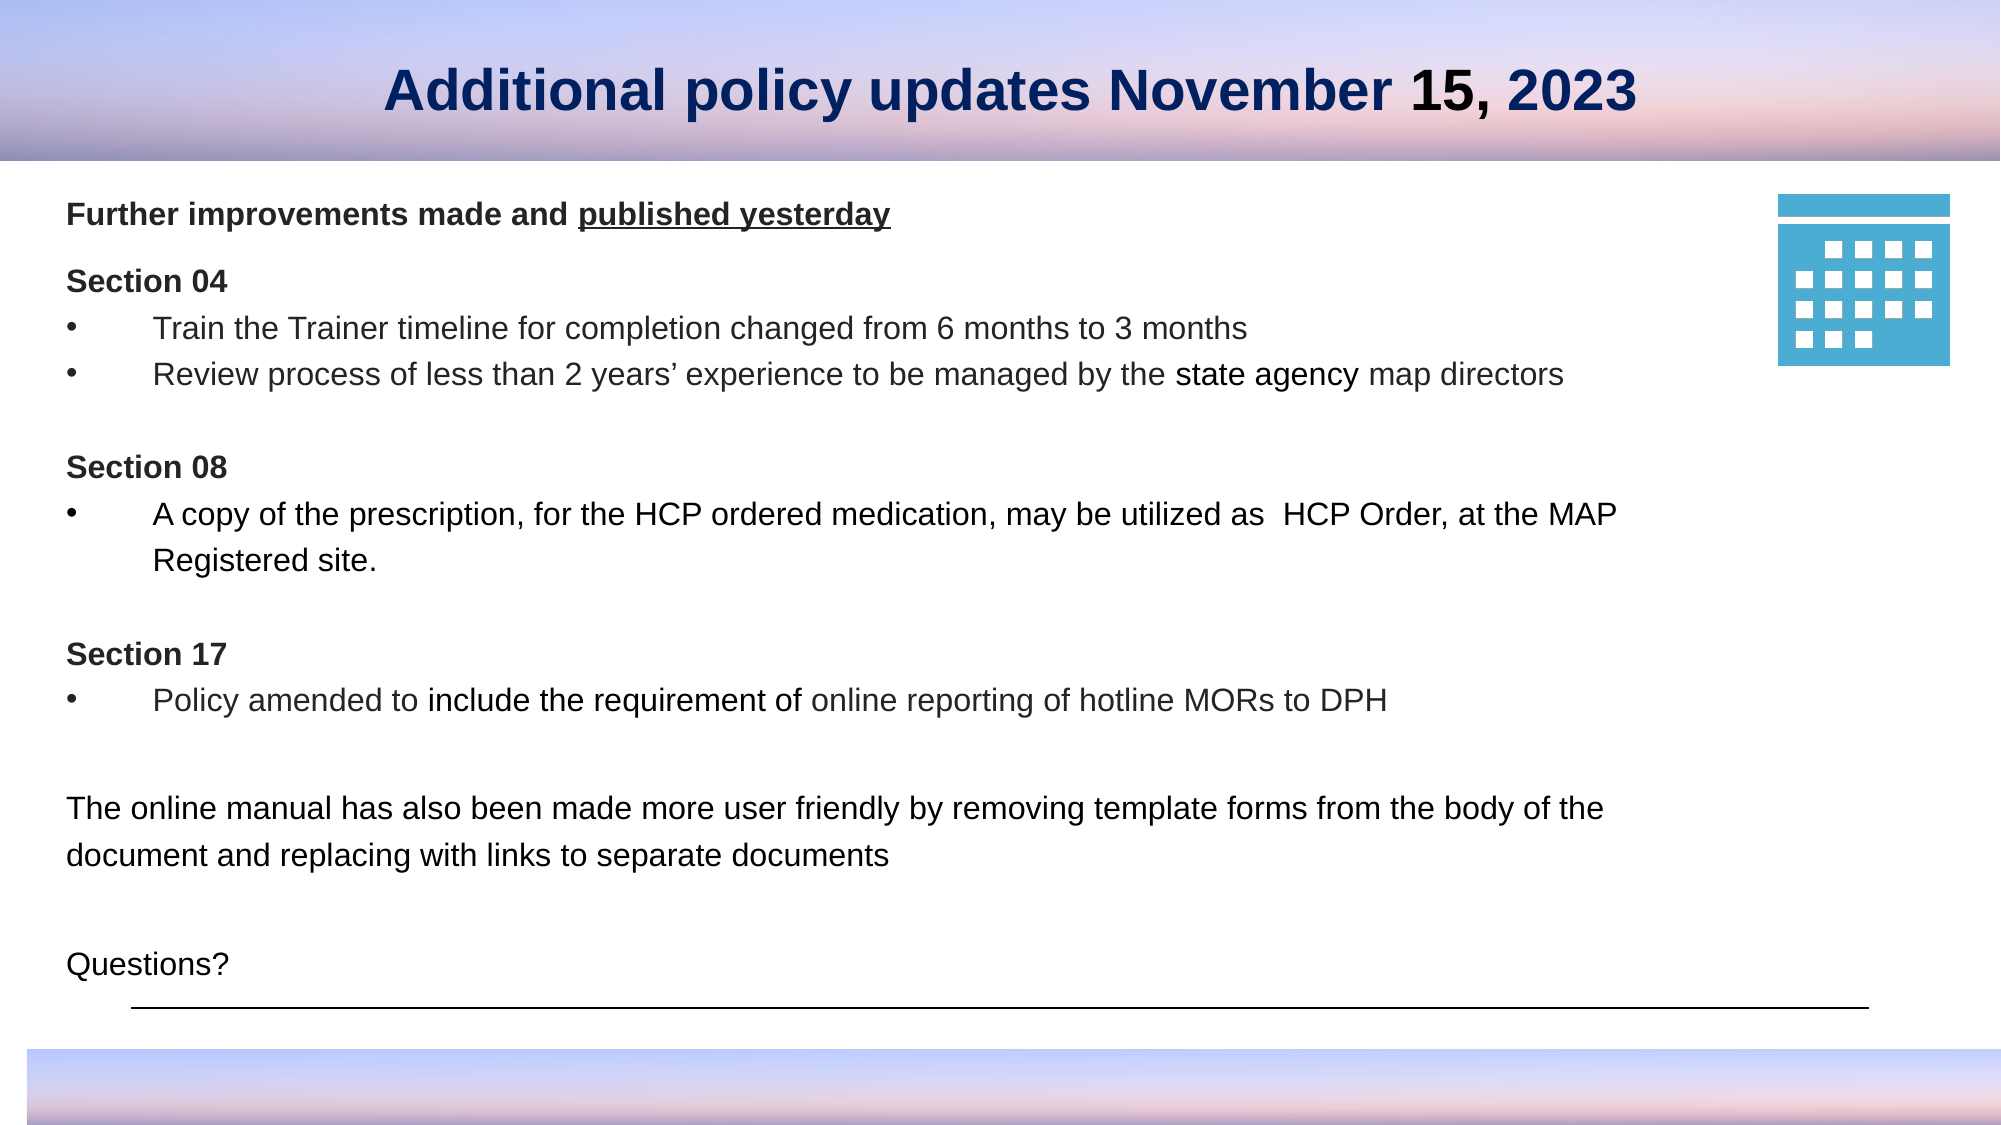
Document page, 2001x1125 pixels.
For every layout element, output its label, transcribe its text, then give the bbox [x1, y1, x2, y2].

picture [26, 1049, 2001, 1125]
picture [0, 0, 2000, 399]
subtitle Further improvements made and published yesterday Section 04 Train the Trainer timeline for completion changed from 6 months to 3 months Review process of less than 2 years’ experience to be managed by the state agency map directors Section 08 A copy of the prescription, for the HCP ordered medication, may be utilized as HCP Order, at the MAP Registered site. Section 17 Policy amended to include the requirement of online reporting of hotline MORs to DPH The online manual has also been made more user friendly by removing template forms from the body of the document and replacing with links to separate documents Questions? [51, 161, 1772, 1001]
